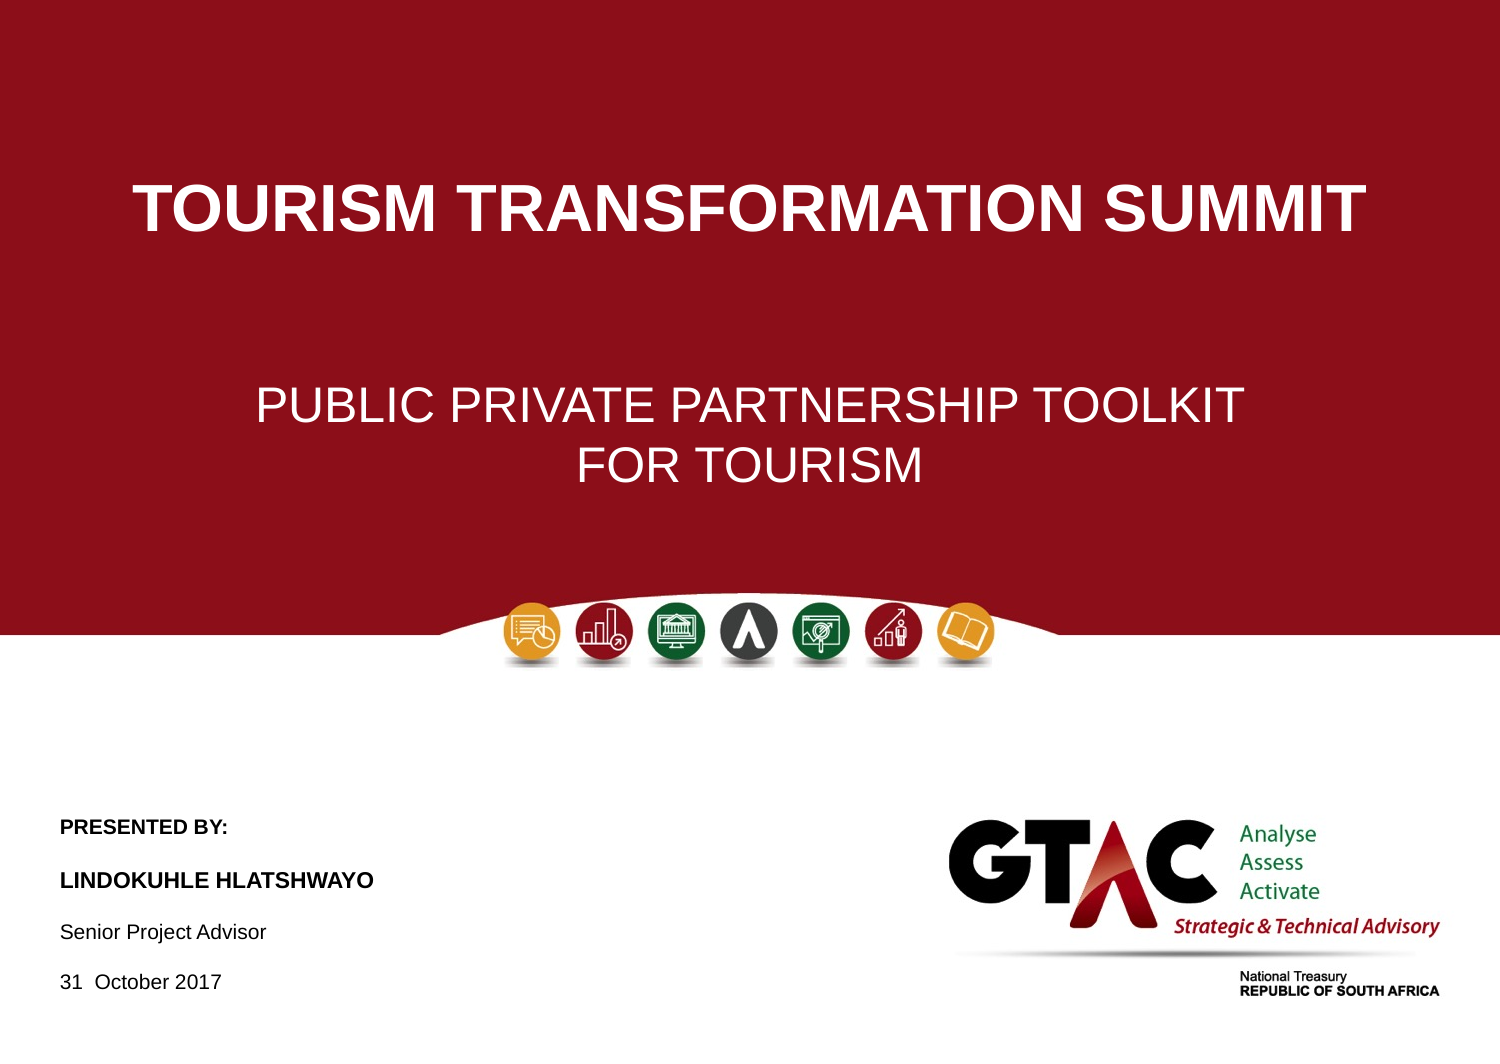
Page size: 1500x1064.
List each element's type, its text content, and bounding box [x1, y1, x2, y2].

text_box PRESENTED BY: LINDOKUHLE HLATSHWAYO Senior Project Advisor 31 October 2017 [44, 799, 750, 1013]
title TOURISM TRANSFORMATION SUMMIT [112, 90, 1388, 319]
subtitle PUBLIC PRIVATE PARTNERSHIP TOOLKIT FOR TOURISM [225, 318, 1275, 546]
picture [0, 0, 1500, 1061]
